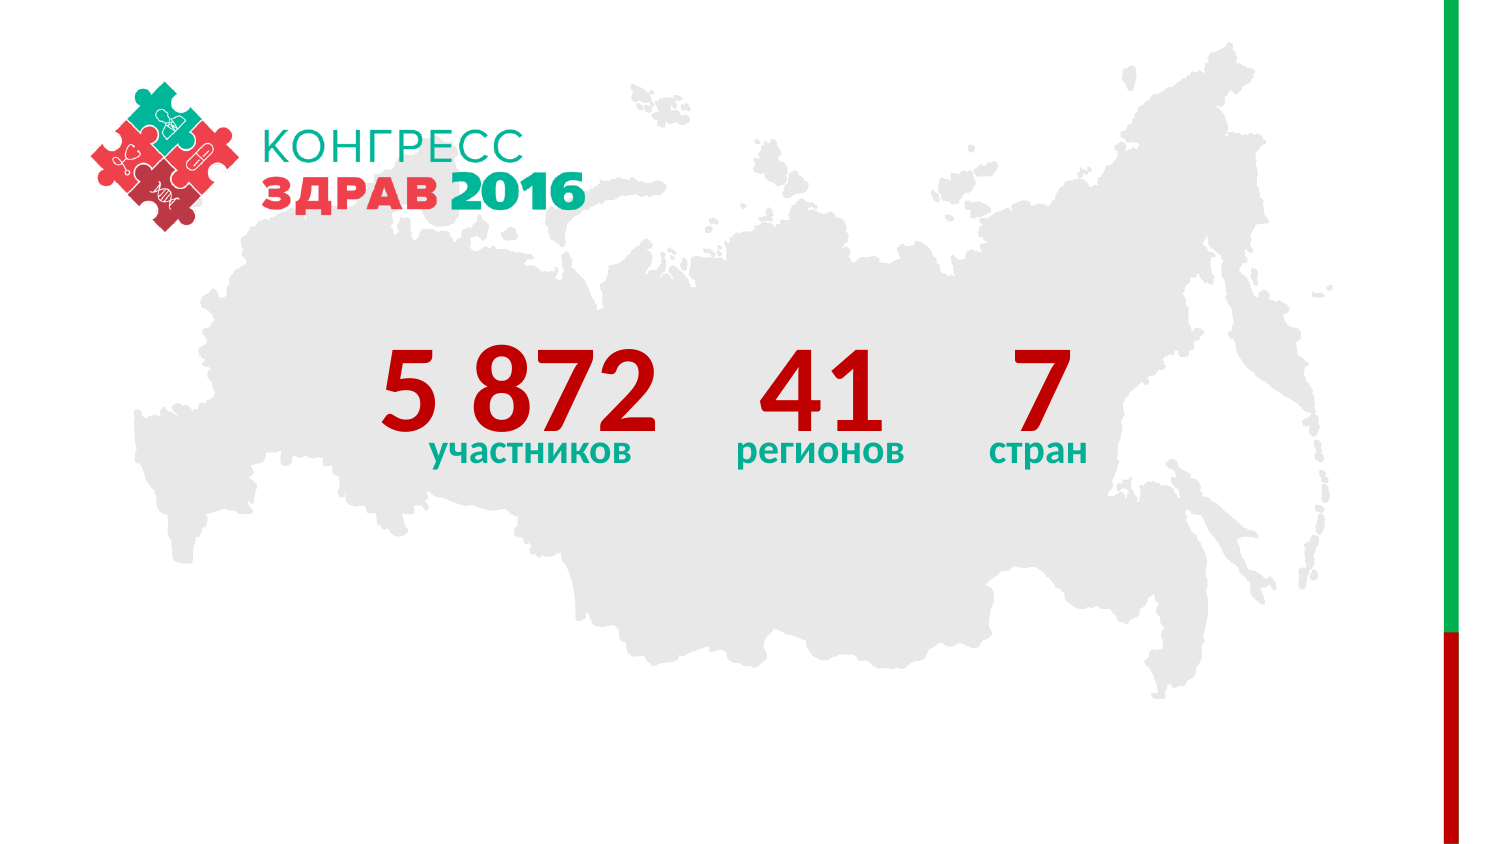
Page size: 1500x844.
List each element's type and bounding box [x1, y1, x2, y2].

picture [41, 42, 1424, 730]
text_box [1443, 0, 1459, 844]
